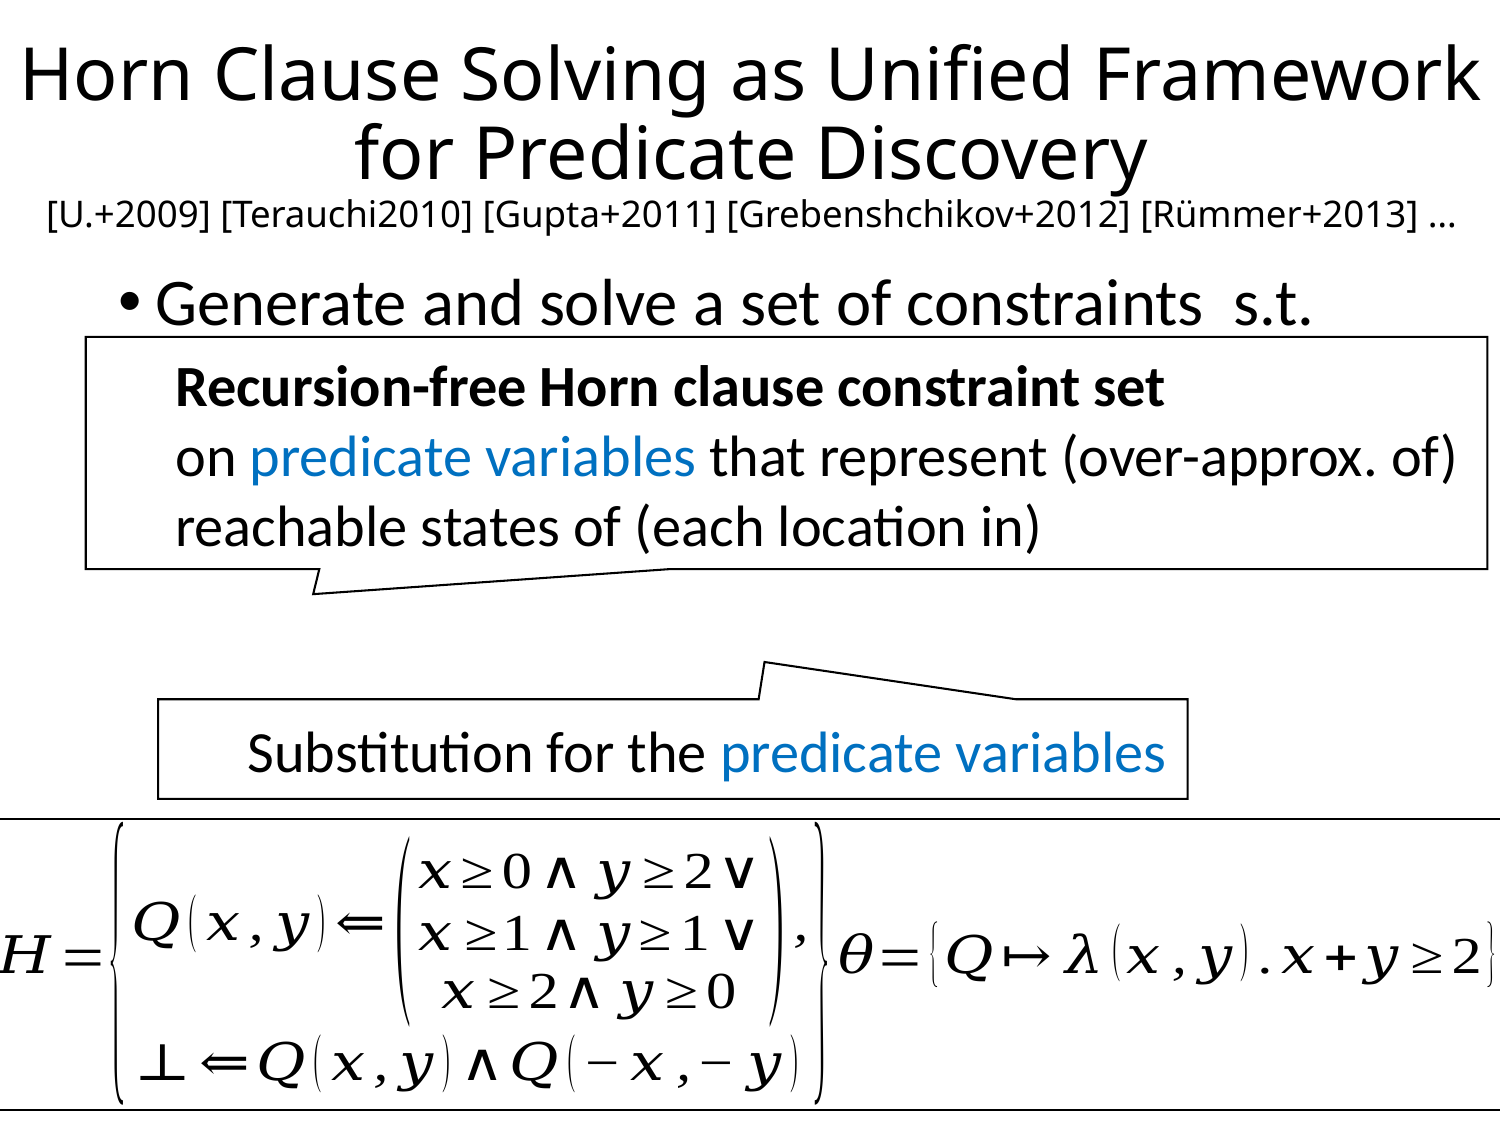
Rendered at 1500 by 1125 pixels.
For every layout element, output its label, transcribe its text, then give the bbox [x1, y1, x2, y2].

text_box Substitution for the predicate variables [157, 660, 1189, 800]
title Horn Clause Solving as Unified Framework for Predicate Discovery [U.+2009] [Terauchi2010] [Gupta+2011] [Grebenshchikov+2012] [Rümmer+2013] … [0, 27, 1500, 246]
